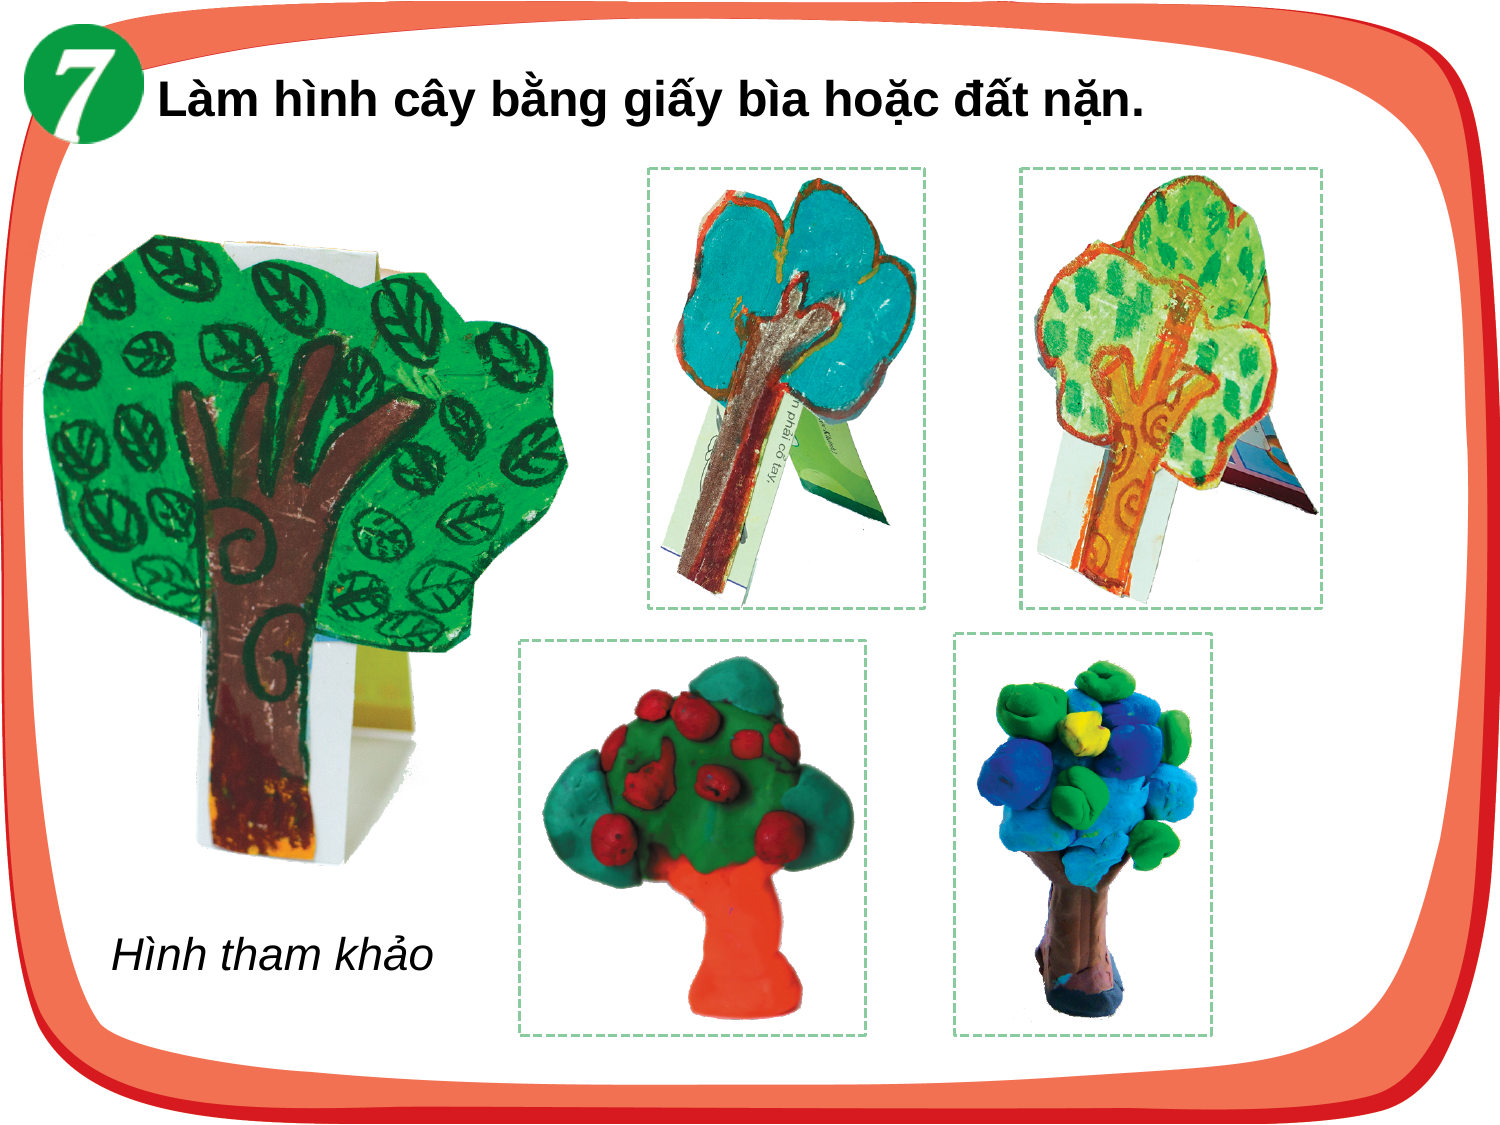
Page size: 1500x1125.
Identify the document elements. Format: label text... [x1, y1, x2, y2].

picture [0, 1, 1500, 1124]
text_box Làm hình cây bằng giấy bìa hoặc đất nặn. [144, 58, 1381, 134]
text_box Hình tham khảo [86, 917, 460, 987]
